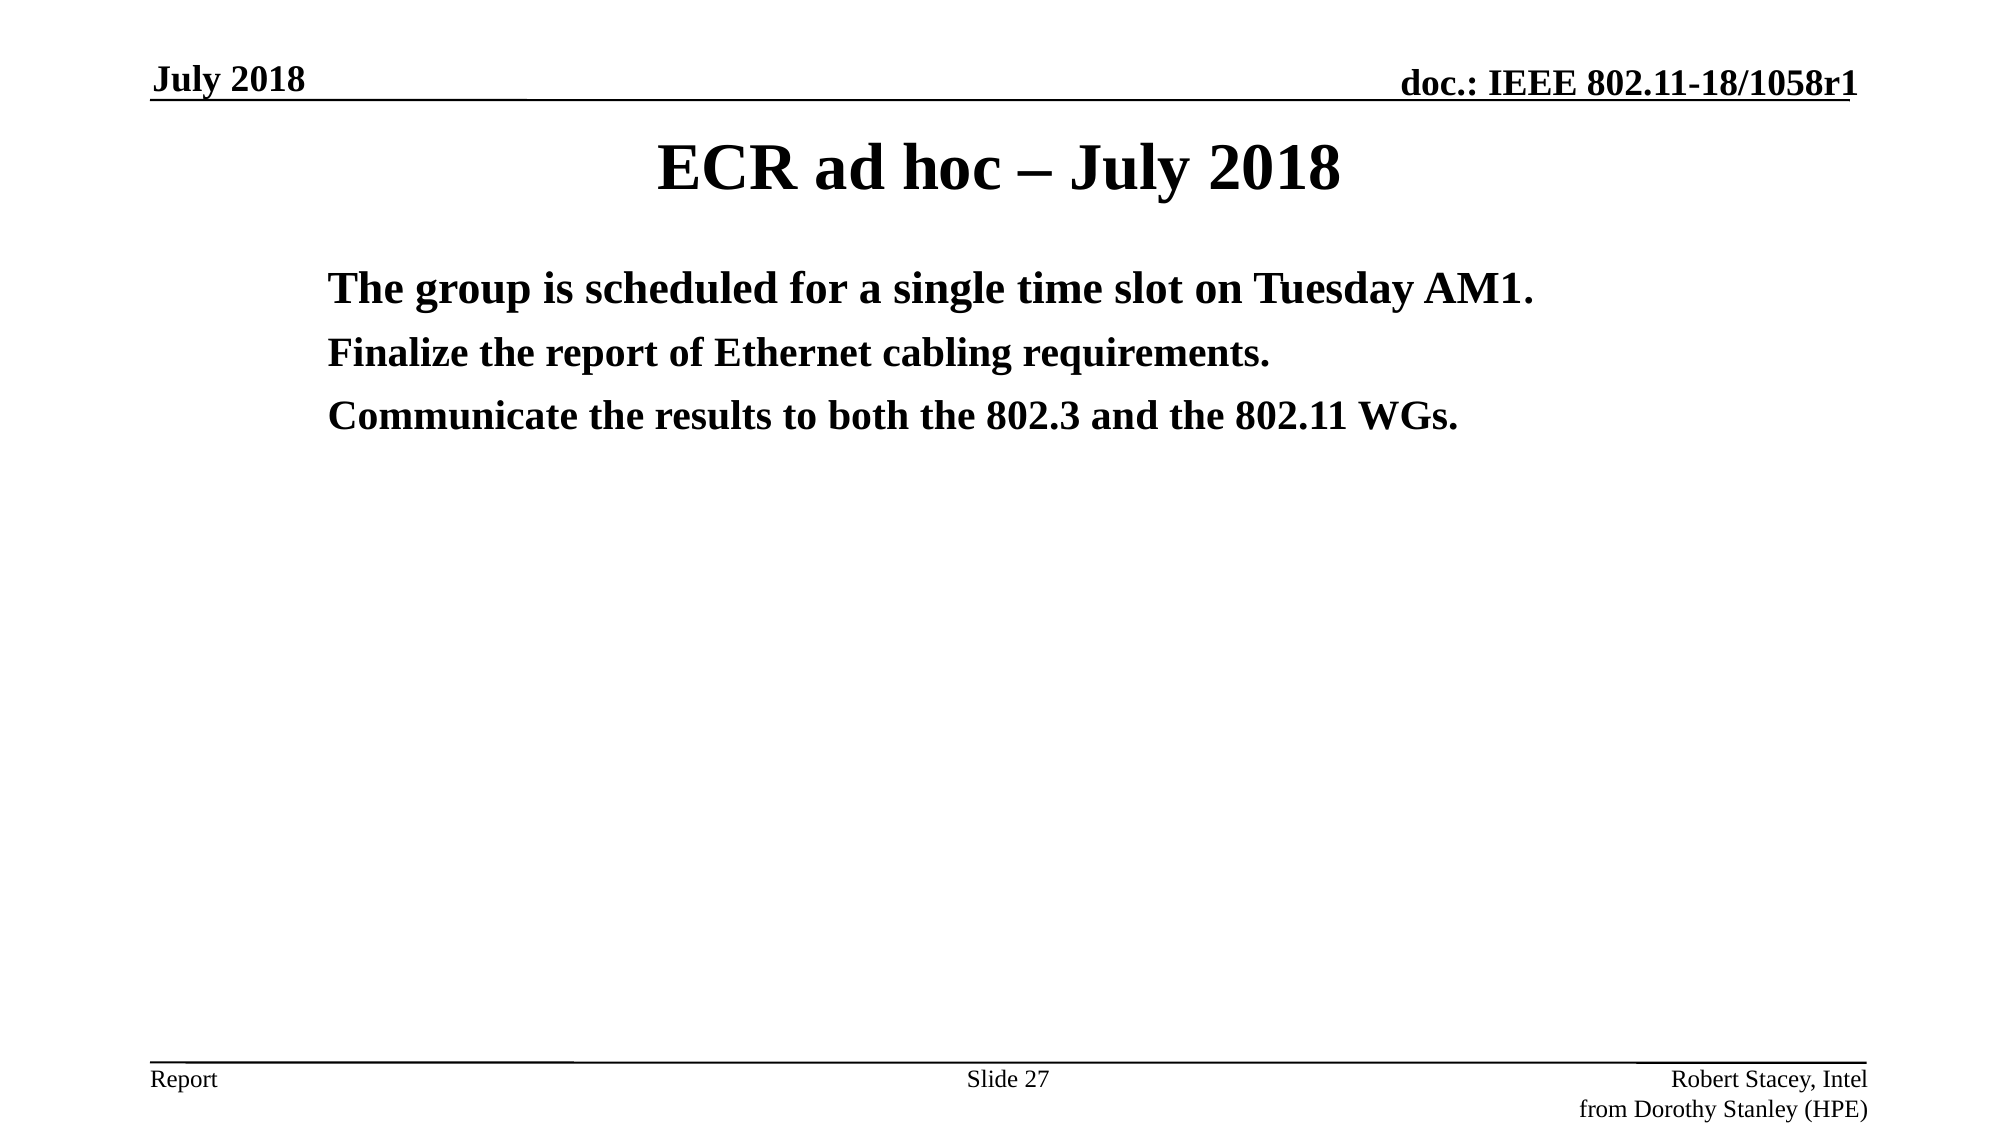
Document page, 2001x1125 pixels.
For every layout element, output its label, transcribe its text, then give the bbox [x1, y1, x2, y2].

slide_number Slide 27 [950, 1061, 1067, 1123]
footer Robert Stacey, Intel from Dorothy Stanley (HPE) [1171, 1061, 1869, 1093]
title ECR ad hoc – July 2018 [362, 74, 1638, 249]
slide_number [152, 54, 563, 100]
list The group is scheduled for a single time slot on Tuesday AM1. Finalize the report of Ethernet cabling requirements. Communicate the results to both the 802.3 and the 802.11 WGs. [312, 249, 1713, 926]
